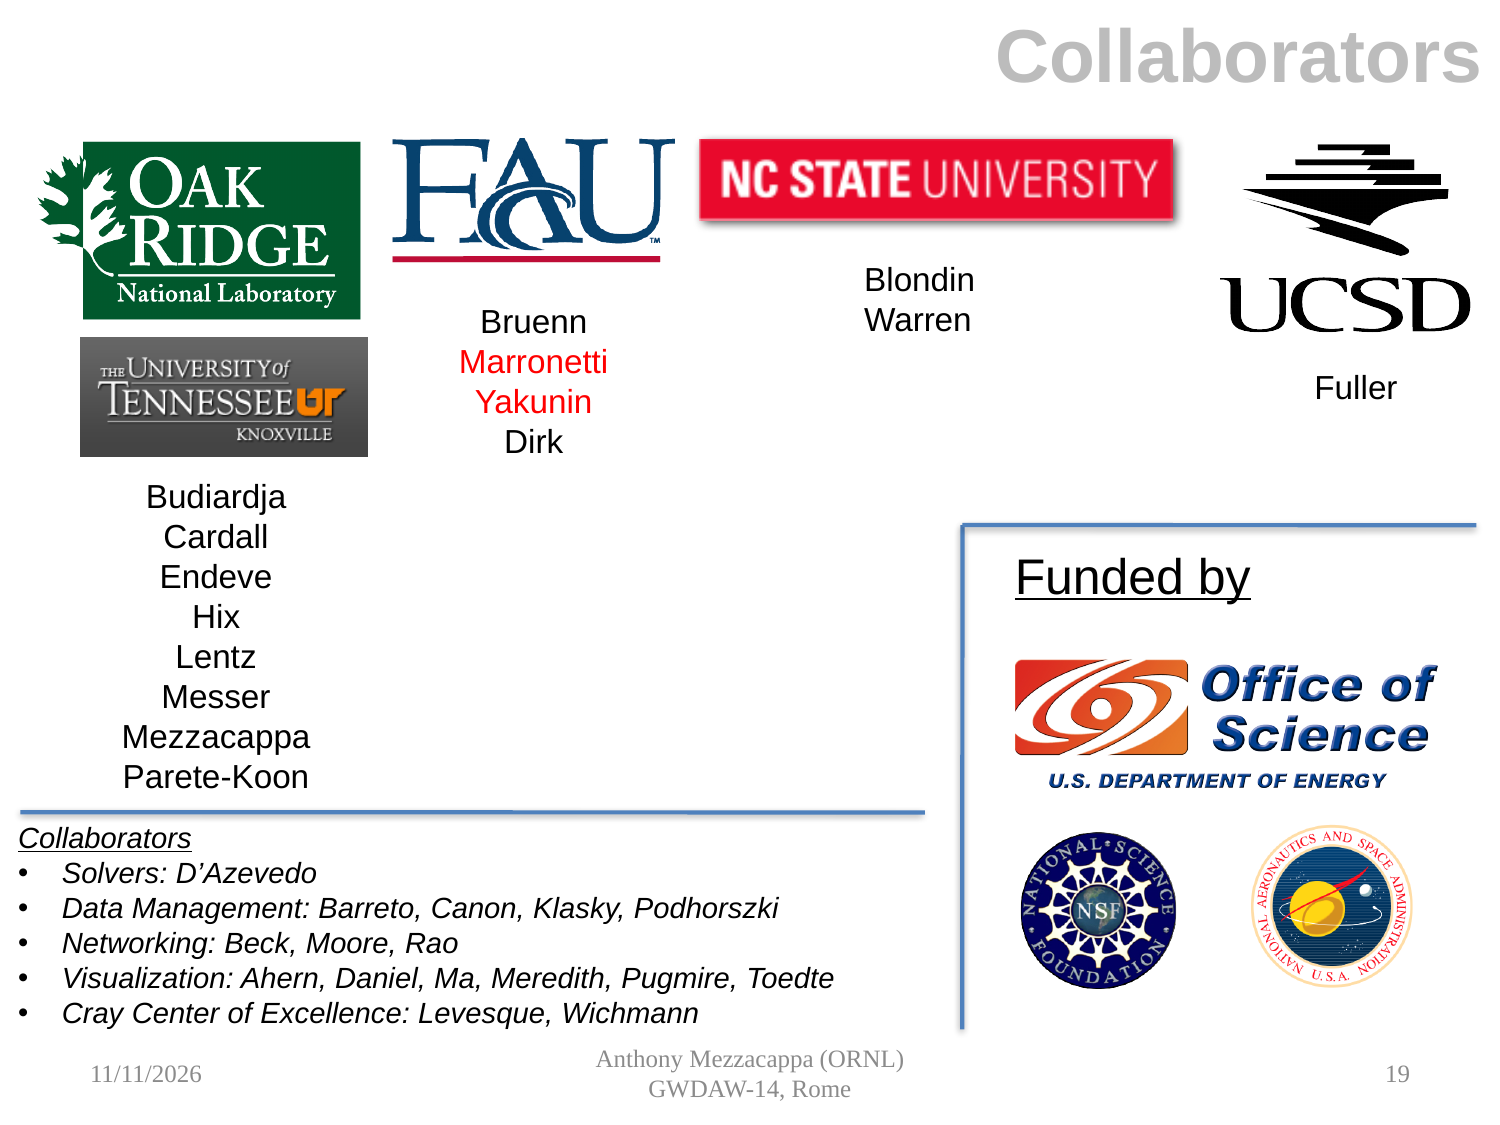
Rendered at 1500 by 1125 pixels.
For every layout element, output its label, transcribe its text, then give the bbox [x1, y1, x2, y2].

picture [999, 637, 1450, 798]
slide_number 19 [1074, 1042, 1425, 1103]
picture [699, 139, 1174, 222]
picture [1012, 824, 1186, 998]
text_box Budiardja Cardall Endeve Hix Lentz Messer Mezzacappa Parete-Koon [106, 468, 326, 803]
text_box Funded by [999, 537, 1267, 613]
text_box Collaborators Solvers: D’Azevedo Data Management: Barreto, Canon, Klasky, Podhorszki Networking: Beck, Moore, Rao Visualization: Ahern, Daniel, Ma, Meredith, Pugmire, Toedte Cray Center of Excellence: Levesque, Wichmann [3, 812, 851, 1037]
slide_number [75, 1042, 425, 1103]
picture [80, 336, 369, 457]
text_box Blondin Warren [849, 250, 991, 346]
picture [1249, 824, 1413, 988]
text_box Fuller [1299, 358, 1413, 414]
picture [376, 124, 681, 277]
text_box Bruenn Marronetti Yakunin Dirk [444, 293, 624, 468]
text_box Collaborators [979, 0, 1498, 105]
picture [1214, 139, 1477, 340]
picture [32, 128, 372, 329]
footer Anthony Mezzacappa (ORNL) GWDAW-14, Rome [512, 1042, 988, 1103]
